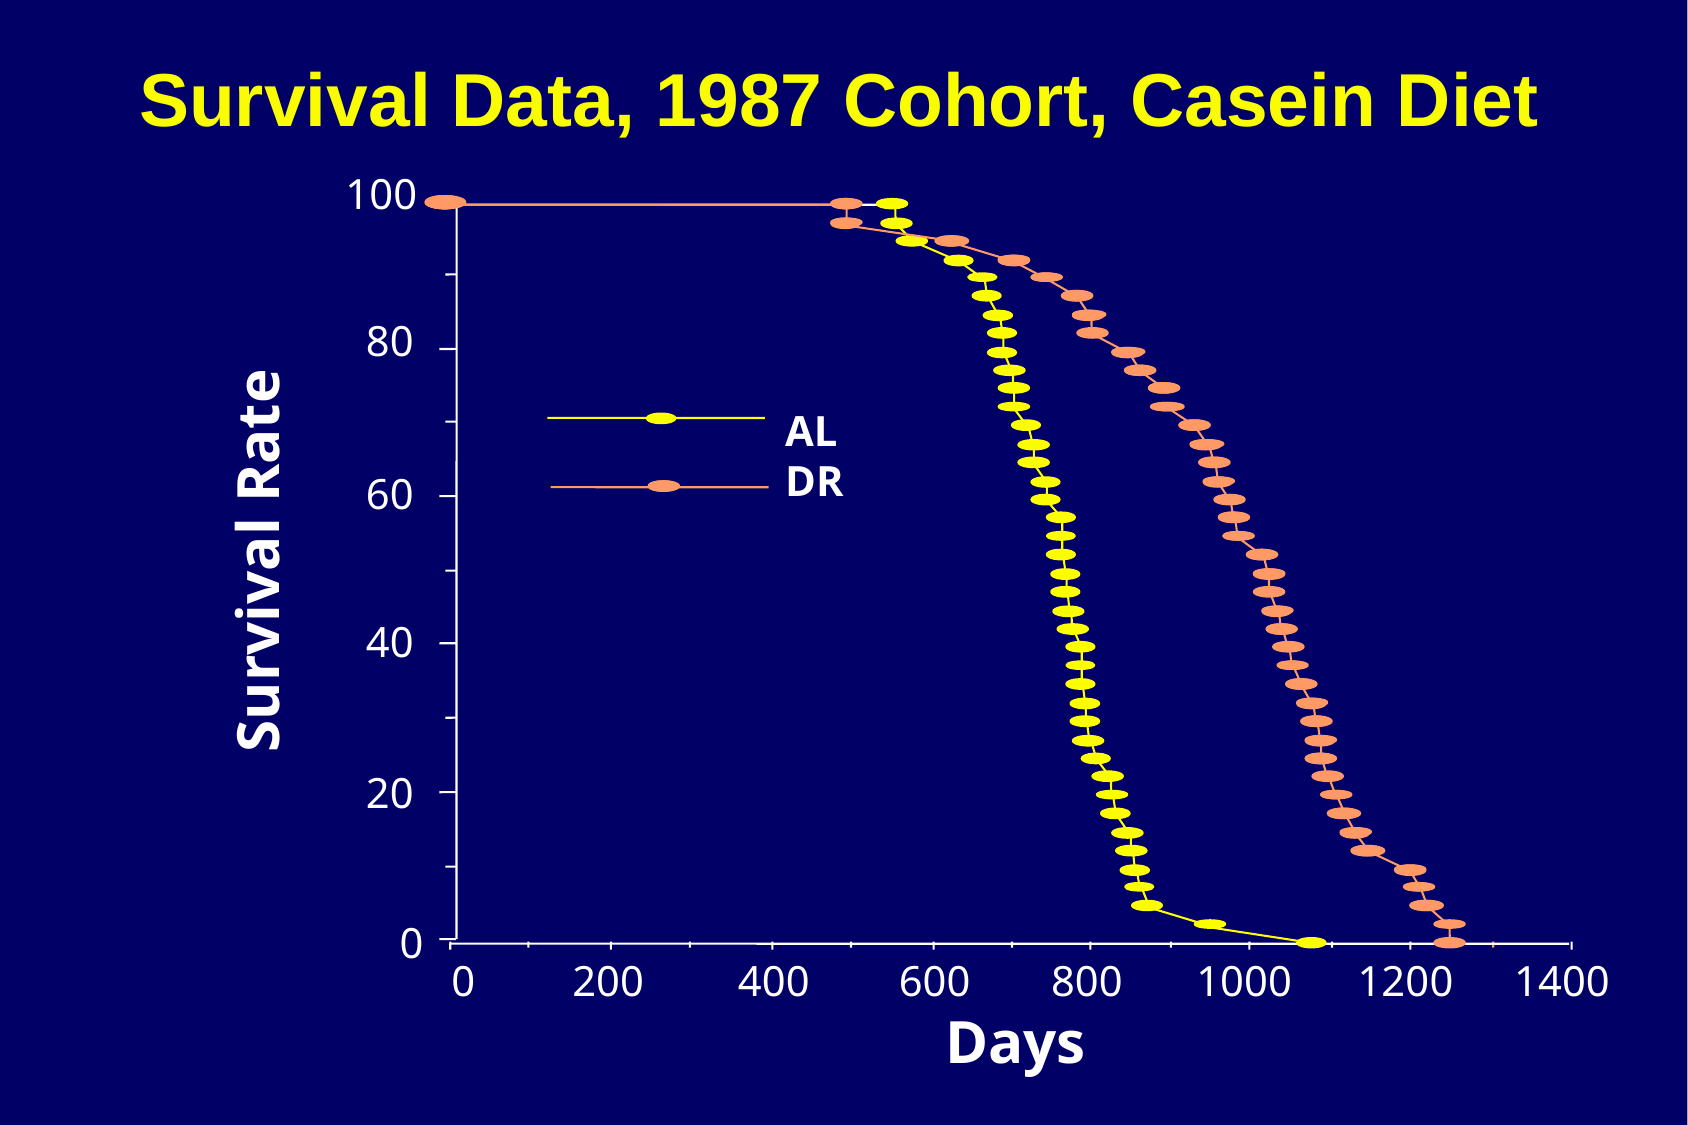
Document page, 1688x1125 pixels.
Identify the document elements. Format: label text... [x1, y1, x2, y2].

text_box 80 [351, 307, 429, 373]
text_box [1096, 790, 1128, 799]
text_box [1112, 828, 1143, 838]
text_box [1101, 808, 1130, 819]
text_box [1116, 845, 1147, 856]
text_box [1111, 347, 1145, 358]
text_box 1200 [1342, 947, 1469, 1013]
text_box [1296, 698, 1328, 709]
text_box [1203, 477, 1235, 487]
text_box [1218, 512, 1250, 523]
text_box 800 [1036, 947, 1138, 1013]
text_box [1031, 494, 1060, 505]
text_box [998, 402, 1030, 411]
text_box 1400 [1499, 947, 1625, 1013]
text_box [1066, 661, 1095, 669]
text_box [998, 383, 1030, 393]
text_box [1395, 865, 1426, 876]
text_box [1031, 477, 1060, 487]
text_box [648, 480, 680, 492]
text_box Survival Data, 1987 Cohort, Casein Diet [124, 43, 1555, 239]
text_box [1132, 900, 1162, 911]
text_box [1194, 920, 1226, 928]
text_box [1223, 531, 1255, 540]
text_box [1051, 587, 1080, 597]
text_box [1253, 569, 1285, 580]
text_box [1070, 698, 1100, 709]
text_box [987, 328, 1017, 338]
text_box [1198, 457, 1230, 468]
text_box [1246, 549, 1278, 560]
text_box [1378, 847, 1385, 855]
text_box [1262, 606, 1293, 617]
text_box [881, 218, 912, 229]
text_box [1046, 531, 1075, 540]
text_box [1434, 920, 1465, 928]
text_box [1046, 512, 1075, 523]
text_box [1214, 494, 1245, 505]
text_box AL DR [770, 397, 859, 513]
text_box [1179, 420, 1211, 431]
text_box [1077, 329, 1108, 338]
text_box [1066, 679, 1095, 689]
text_box [1046, 549, 1075, 560]
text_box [1305, 735, 1337, 746]
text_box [439, 217, 457, 940]
text_box [1011, 420, 1041, 430]
text_box 0 [436, 947, 491, 1013]
text_box Days [930, 997, 1101, 1083]
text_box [1300, 716, 1332, 727]
text_box [1434, 938, 1465, 948]
text_box [972, 290, 1001, 301]
text_box [1051, 569, 1080, 579]
text_box 600 [883, 947, 986, 1013]
text_box [1018, 440, 1049, 450]
text_box [1070, 716, 1100, 727]
text_box [983, 310, 1013, 321]
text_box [425, 195, 466, 209]
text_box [1285, 678, 1317, 690]
text_box [1081, 753, 1110, 764]
text_box 100 [330, 160, 433, 225]
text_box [1031, 273, 1063, 282]
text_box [830, 198, 862, 209]
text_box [1190, 439, 1224, 450]
text_box [968, 273, 997, 281]
text_box [1297, 938, 1326, 948]
text_box 1000 [1181, 947, 1308, 1013]
text_box 200 [557, 947, 659, 1013]
text_box [1403, 882, 1432, 891]
text_box [1072, 735, 1104, 746]
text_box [1072, 310, 1106, 321]
text_box [944, 255, 973, 266]
text_box [1053, 606, 1084, 617]
text_box [1253, 587, 1285, 597]
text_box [998, 255, 1030, 266]
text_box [935, 235, 969, 246]
text_box 400 [723, 947, 825, 1013]
text_box 20 [351, 759, 429, 825]
text_box [1351, 845, 1382, 856]
text_box [1092, 771, 1123, 782]
text_box [1410, 900, 1441, 911]
text_box 40 [351, 608, 429, 674]
text_box [1321, 790, 1350, 799]
text_box [876, 198, 908, 209]
text_box [994, 365, 1025, 376]
text_box [646, 413, 676, 424]
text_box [1266, 623, 1298, 635]
text_box 60 [351, 460, 429, 526]
text_box [1066, 641, 1095, 652]
text_box [1018, 457, 1049, 468]
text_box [1305, 753, 1337, 764]
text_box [1124, 365, 1156, 376]
text_box [1327, 808, 1358, 819]
text_box [987, 347, 1017, 358]
text_box [1057, 624, 1088, 634]
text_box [1148, 382, 1180, 393]
text_box [1312, 771, 1343, 782]
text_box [830, 218, 862, 229]
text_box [1061, 290, 1093, 301]
text_box [896, 236, 928, 246]
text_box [1277, 661, 1308, 670]
text_box [1120, 865, 1149, 876]
text_box Survival Rate [214, 354, 299, 767]
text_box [1150, 402, 1185, 411]
text_box [1273, 642, 1304, 652]
text_box [1340, 828, 1370, 838]
text_box 0 [384, 909, 439, 974]
text_box [1125, 882, 1154, 891]
